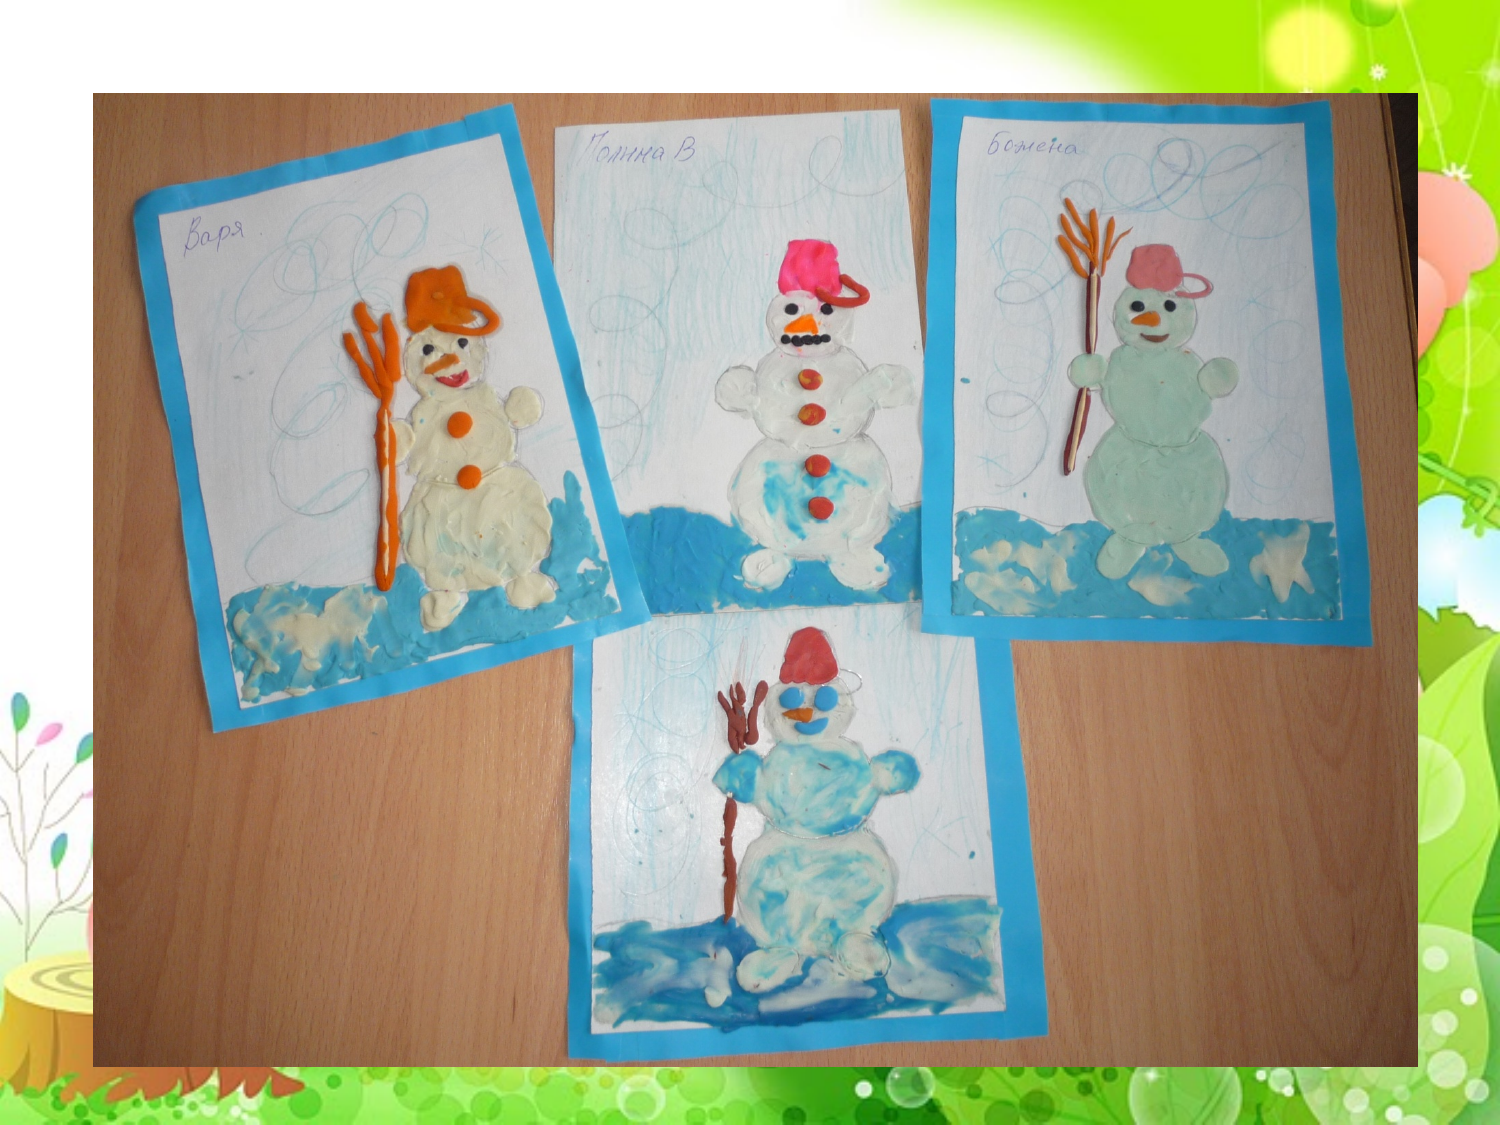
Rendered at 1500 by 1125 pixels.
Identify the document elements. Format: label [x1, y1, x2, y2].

list [93, 93, 1419, 1067]
picture [0, 0, 1500, 1125]
